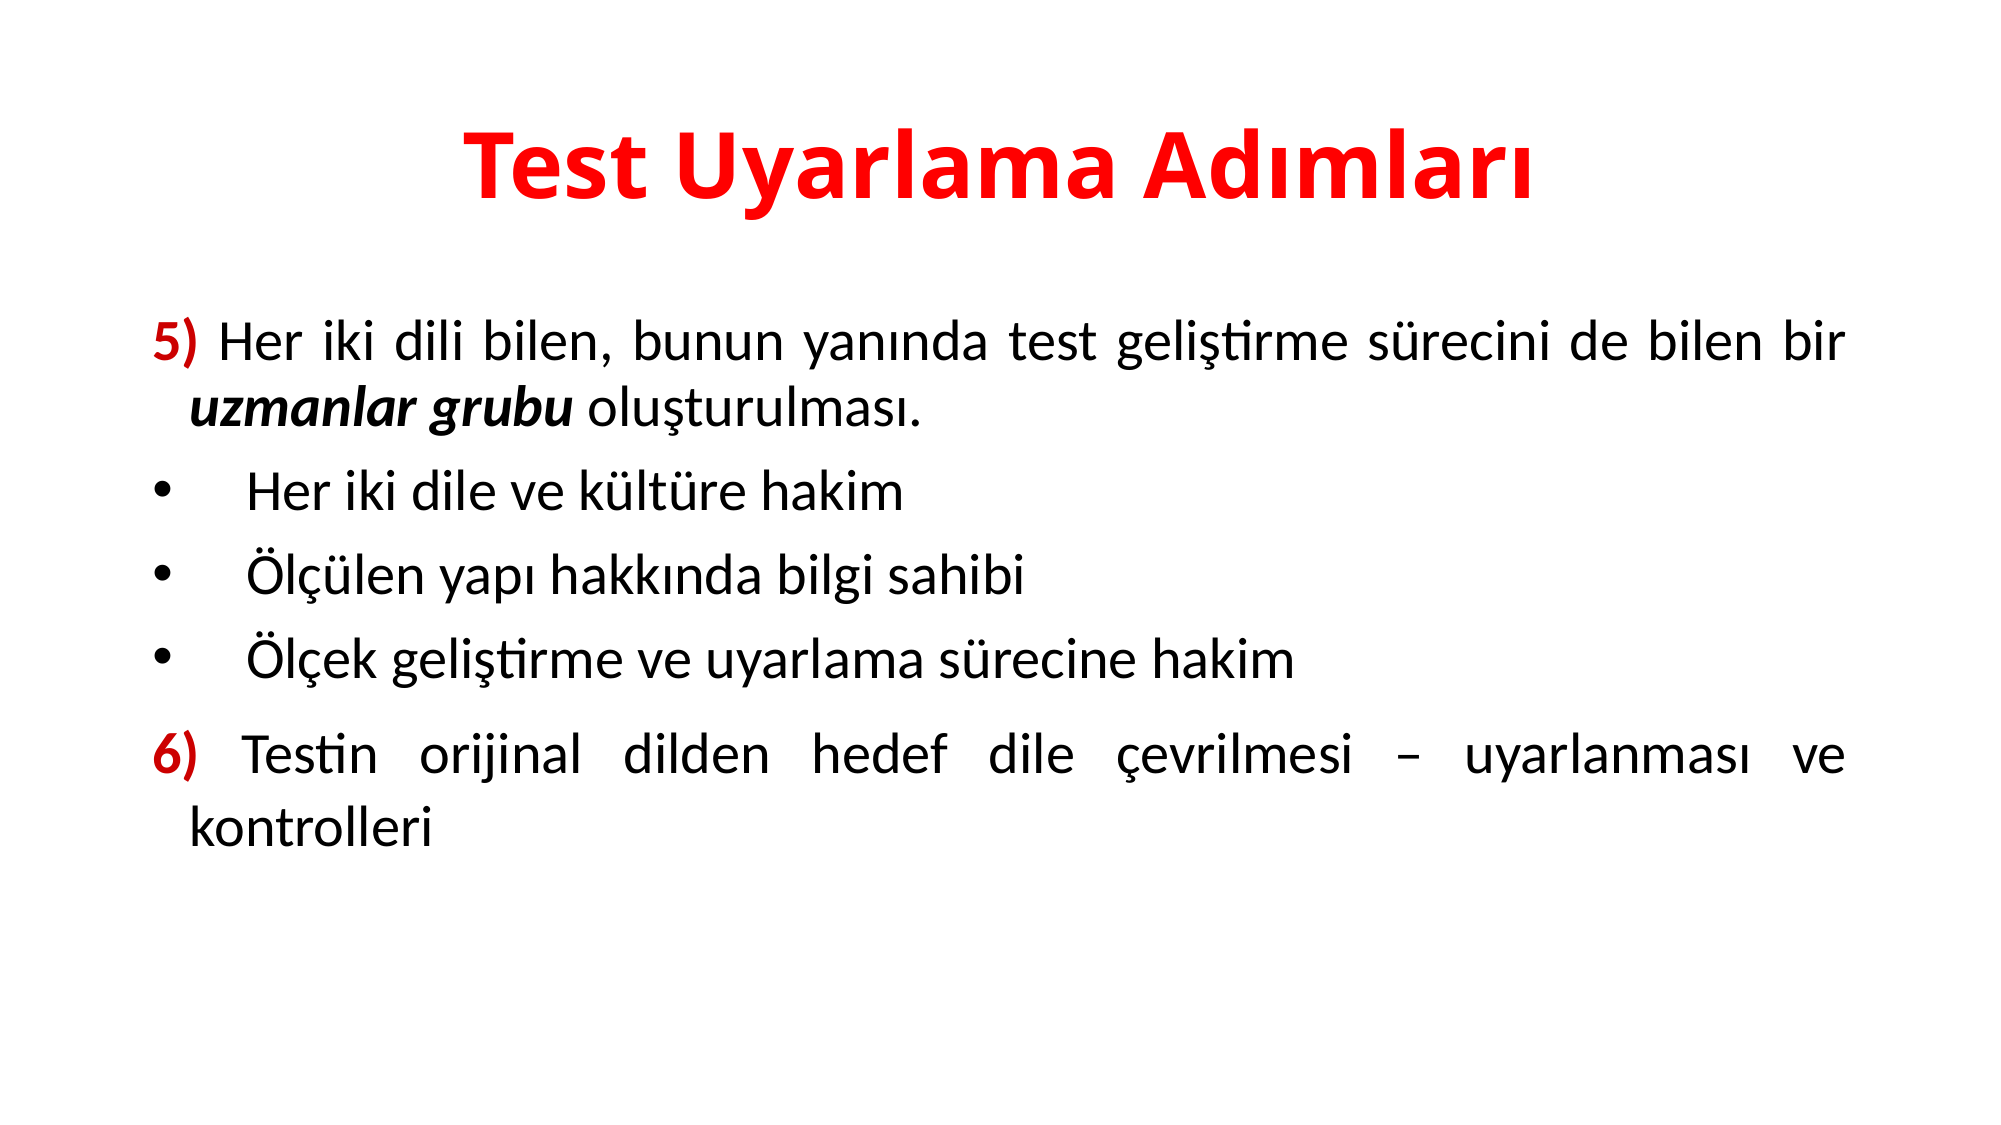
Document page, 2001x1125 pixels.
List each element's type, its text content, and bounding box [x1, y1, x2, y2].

list 5) Her iki dili bilen, bunun yanında test geliştirme sürecini de bilen bir uzmanlar grubu oluşturulması. Her iki dile ve kültüre hakim Ölçülen yapı hakkında bilgi sahibi Ölçek geliştirme ve uyarlama sürecine hakim 6) Testin orijinal dilden hedef dile çevrilmesi – uyarlanması ve kontrolleri [137, 299, 1863, 1014]
title Test Uyarlama Adımları [137, 59, 1863, 278]
